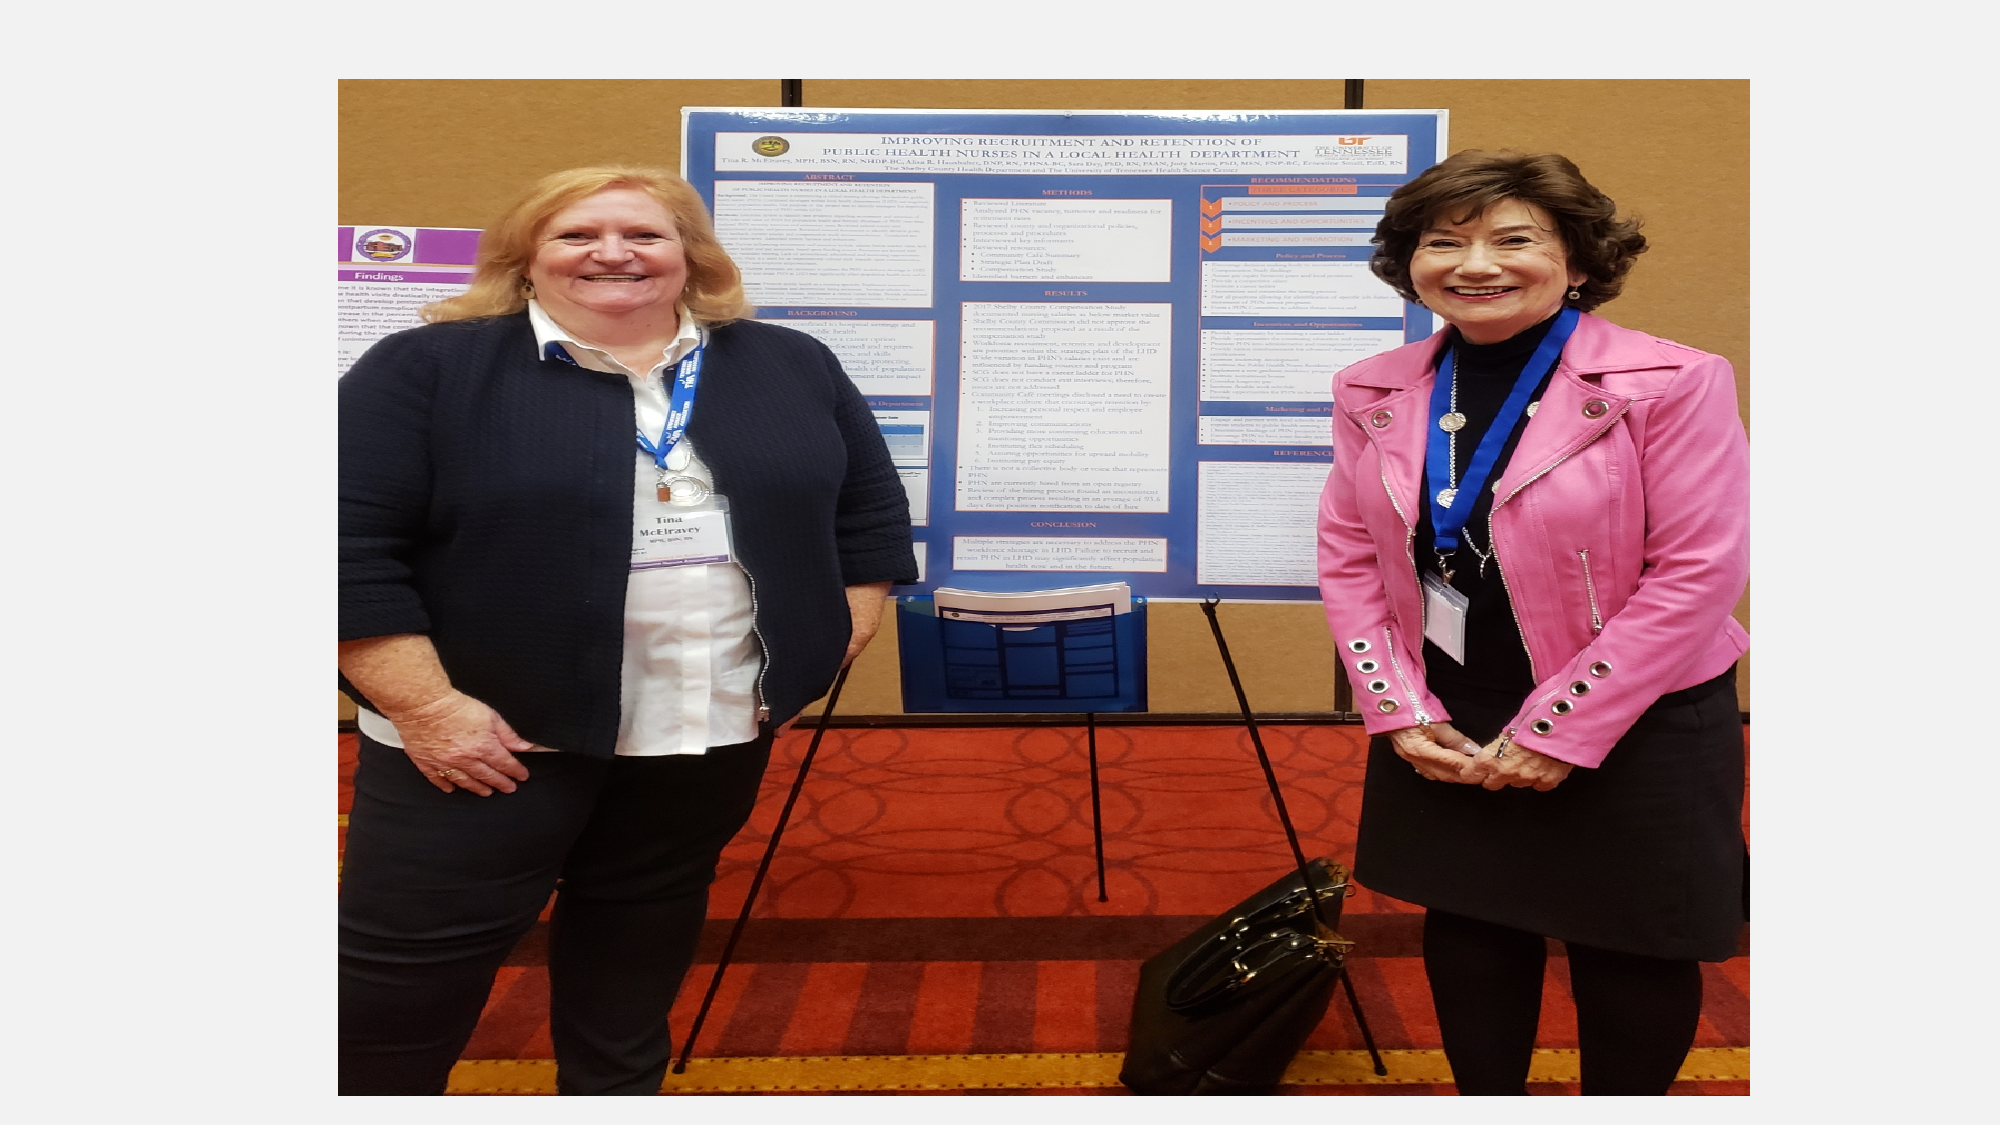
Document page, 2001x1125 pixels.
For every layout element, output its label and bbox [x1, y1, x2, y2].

picture [338, 79, 1750, 1096]
